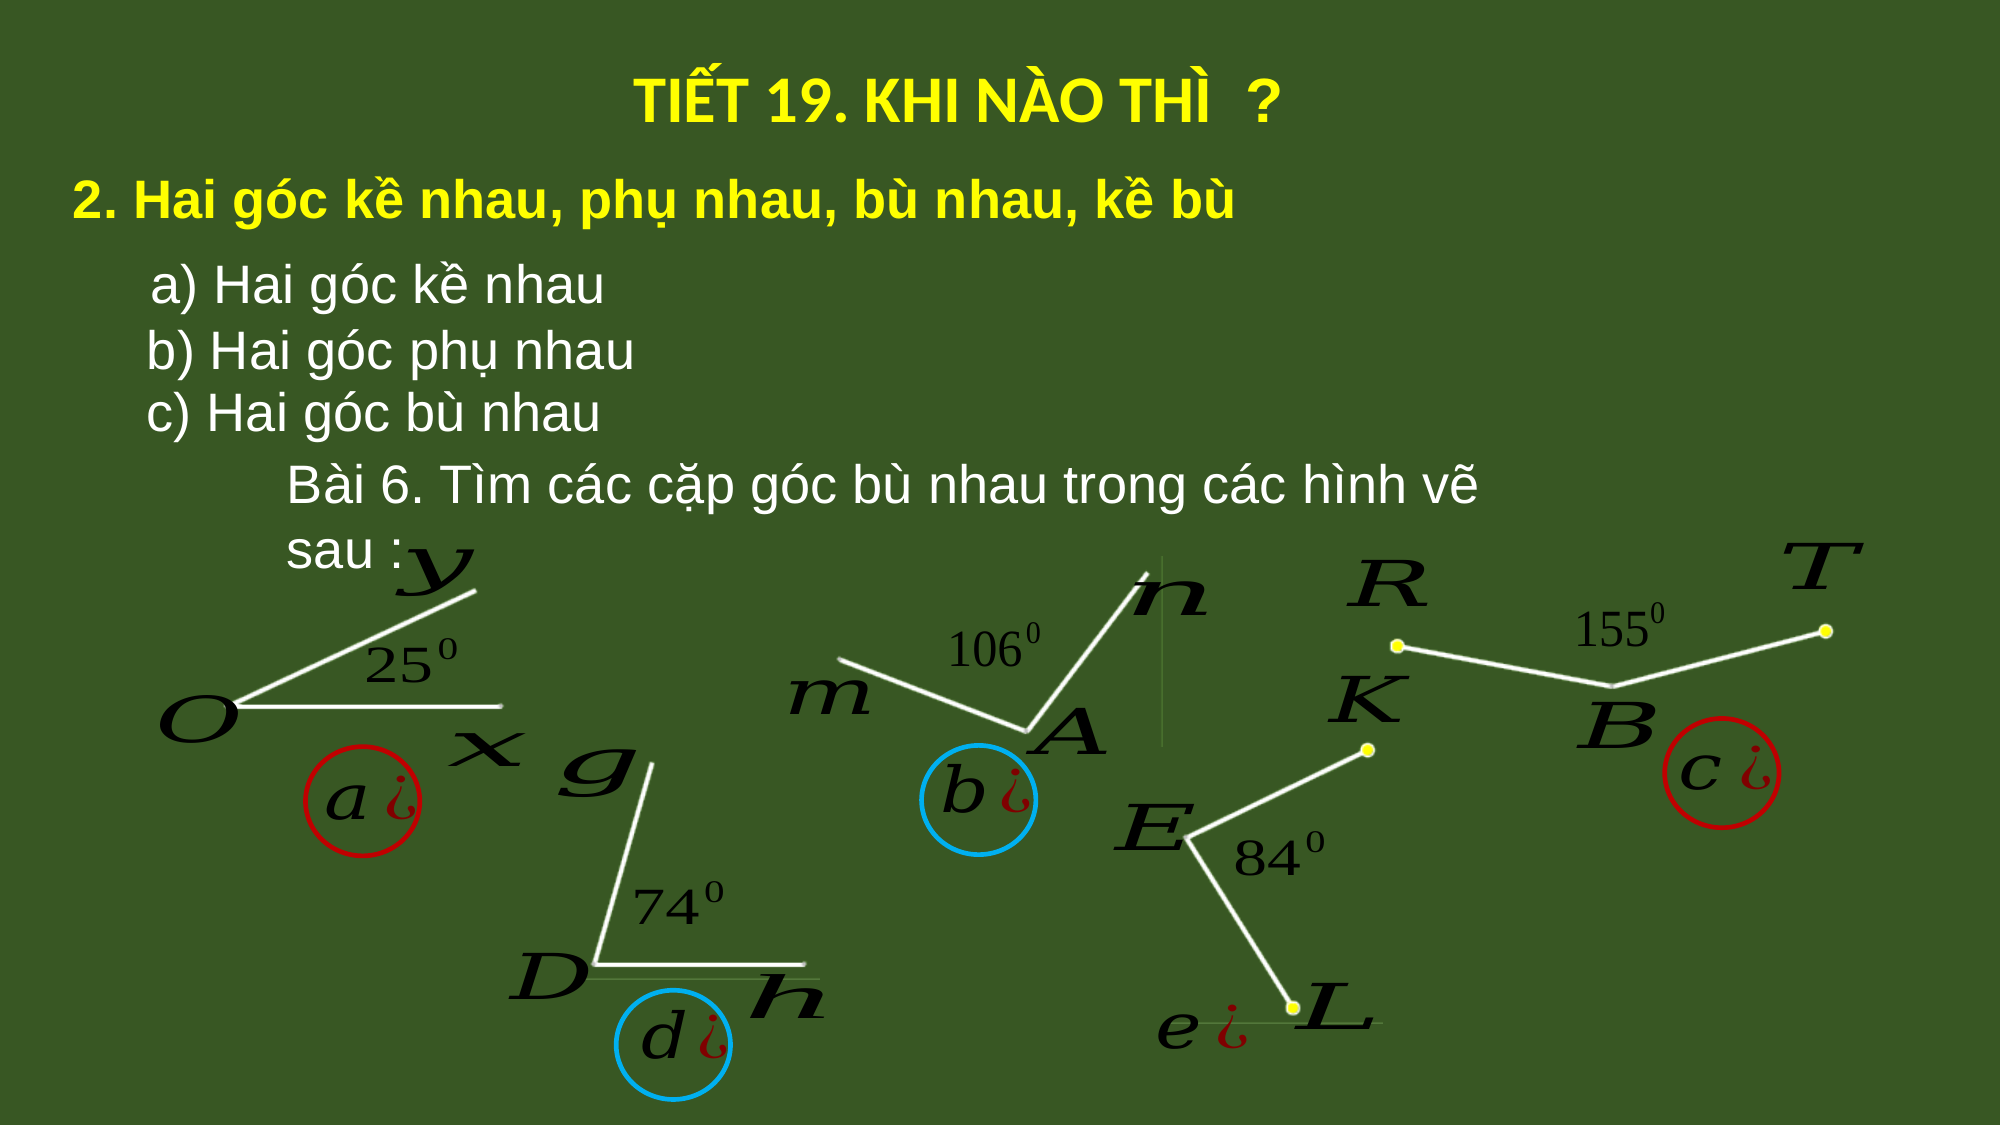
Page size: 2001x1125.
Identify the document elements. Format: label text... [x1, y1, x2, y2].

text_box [155, 526, 533, 782]
text_box [304, 782, 421, 857]
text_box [504, 728, 837, 1034]
text_box [920, 770, 1037, 856]
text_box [1108, 666, 1418, 1045]
text_box Bài 6. Tìm các cặp góc bù nhau trong các hình vẽ sau : [272, 441, 1629, 587]
text_box b) Hai góc phụ nhau [132, 307, 652, 388]
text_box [1341, 533, 1873, 764]
text_box c) Hai góc bù nhau [131, 369, 618, 450]
text_box [615, 1034, 732, 1101]
text_box a) Hai góc kề nhau [135, 241, 622, 307]
text_box 2. Hai góc kề nhau, phụ nhau, bù nhau, kề bù [58, 157, 1254, 237]
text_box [783, 556, 1218, 770]
text_box [1663, 764, 1781, 829]
